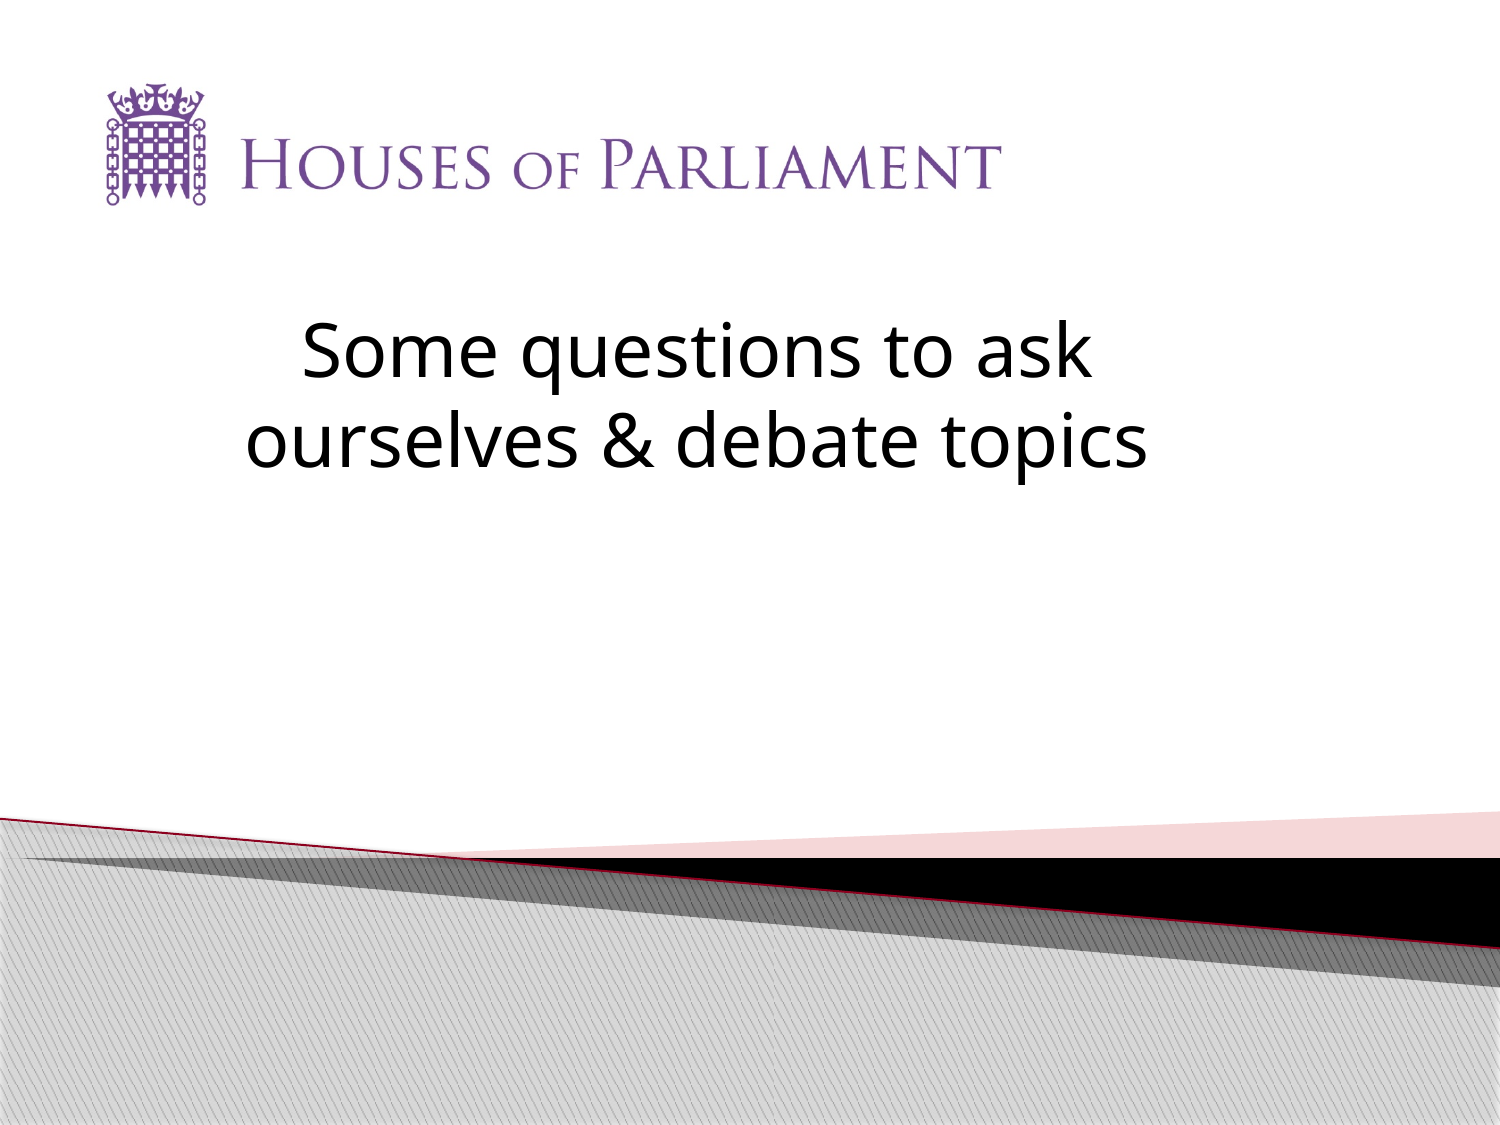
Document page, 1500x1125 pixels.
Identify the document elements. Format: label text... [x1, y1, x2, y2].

subtitle Some questions to ask ourselves & debate topics [172, 302, 1223, 591]
picture [5, 858, 1500, 988]
picture [76, 54, 1027, 236]
